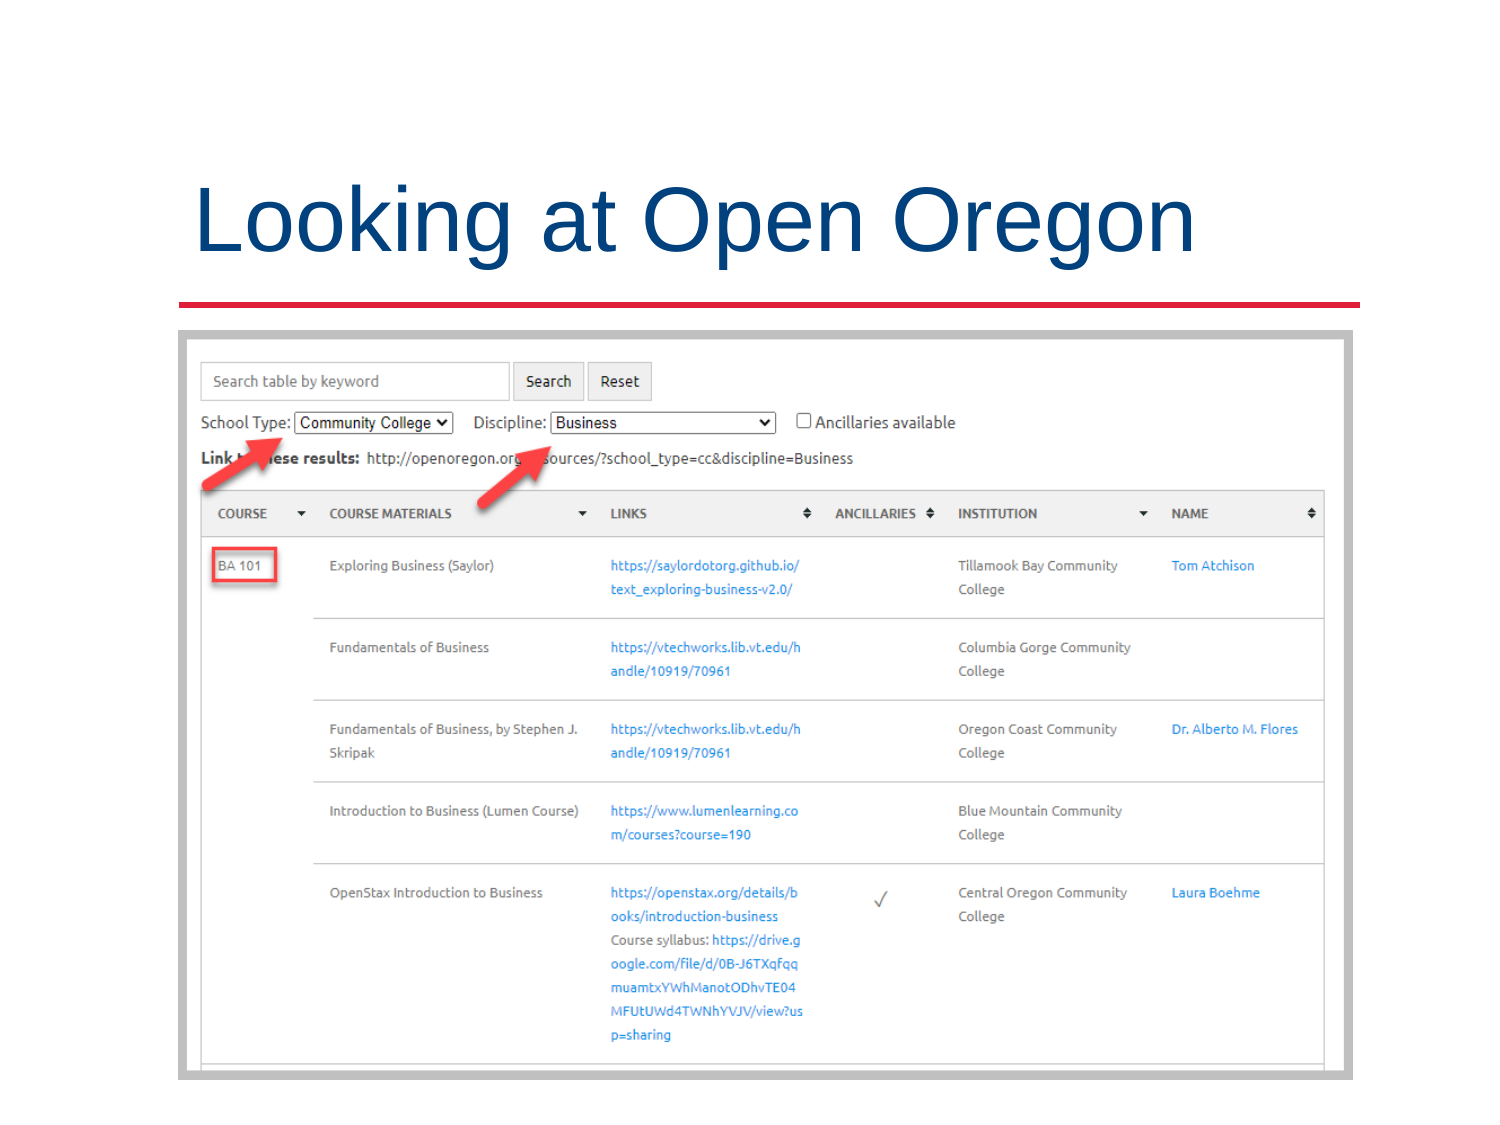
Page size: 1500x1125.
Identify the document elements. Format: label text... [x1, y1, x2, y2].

title Looking at Open Oregon [178, 107, 1361, 280]
picture [178, 330, 1353, 1081]
